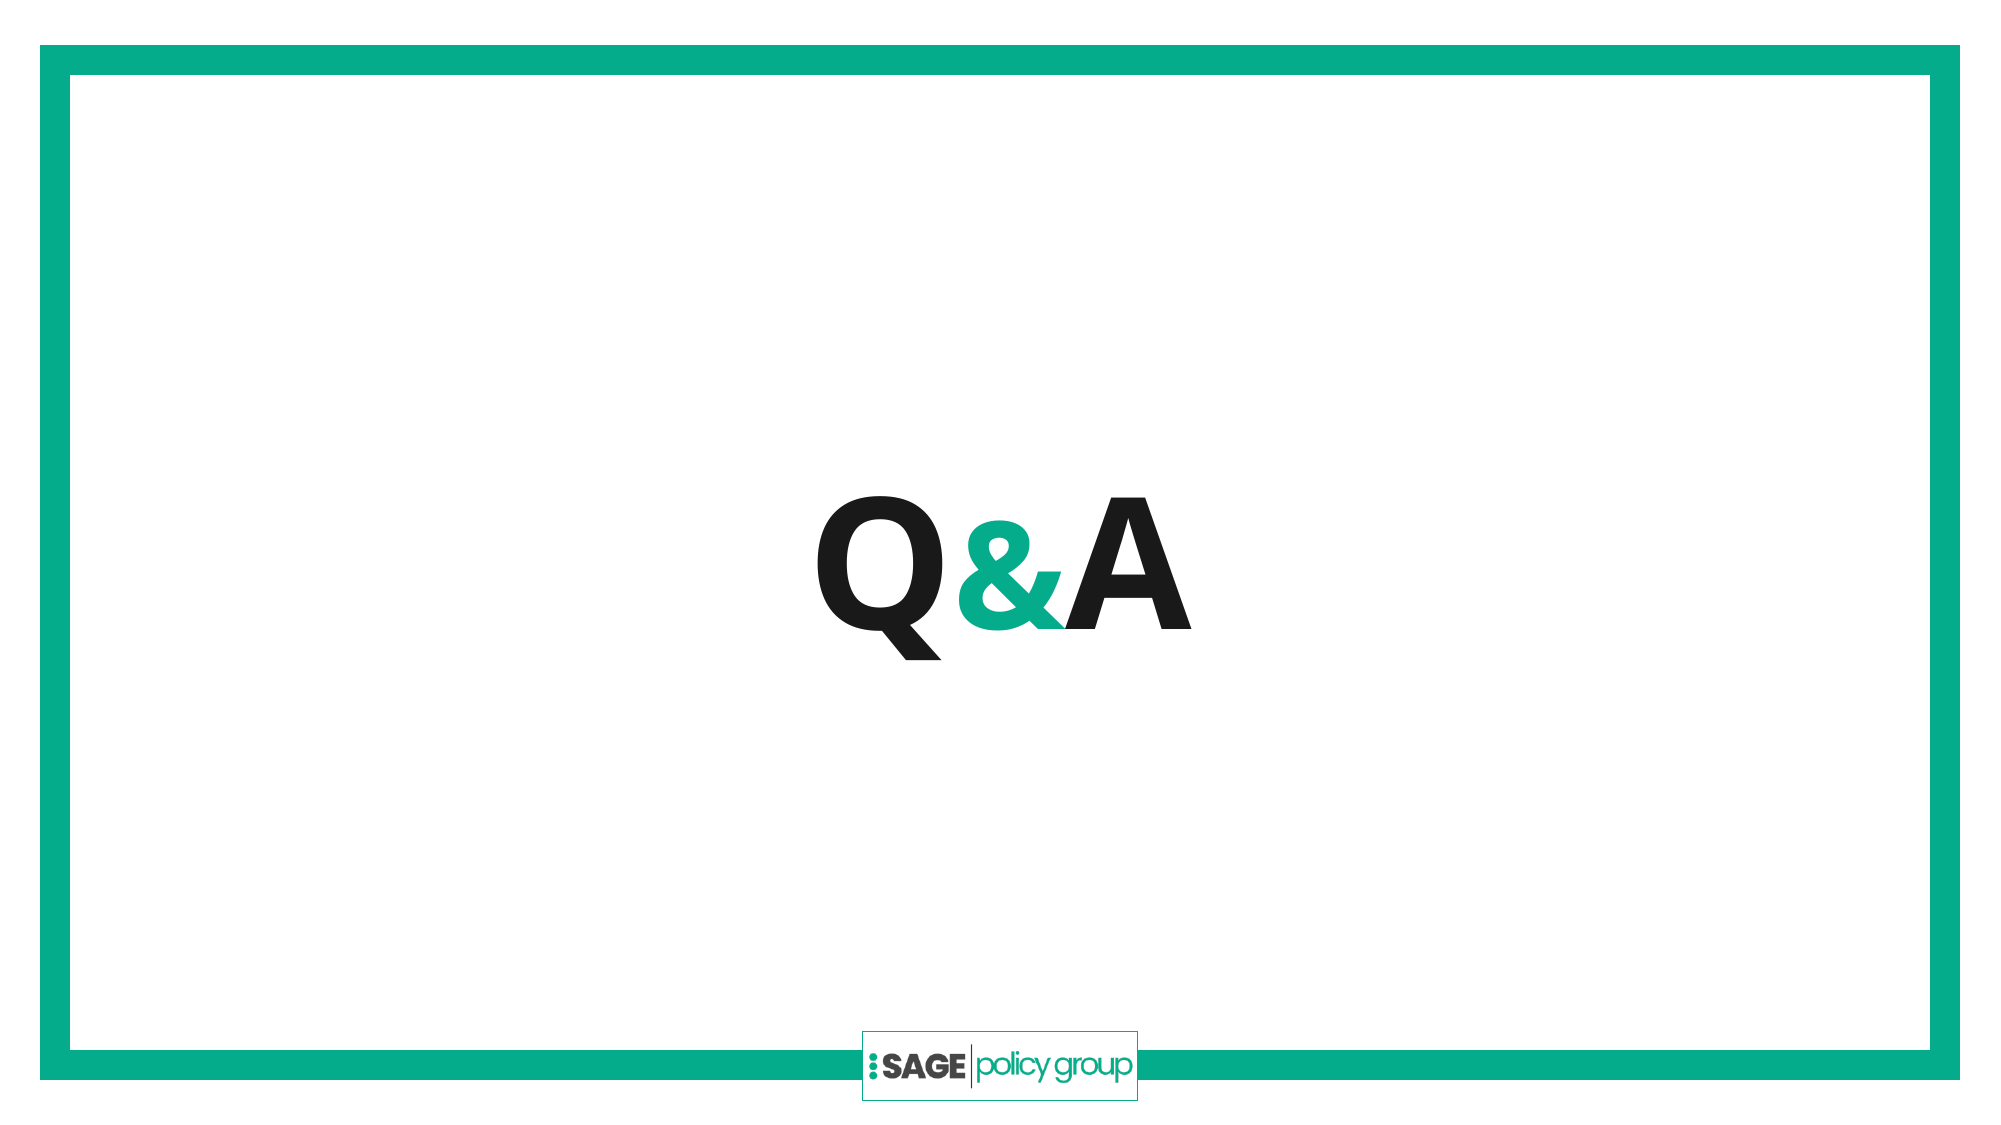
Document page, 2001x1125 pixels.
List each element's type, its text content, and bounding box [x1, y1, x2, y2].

picture [863, 1032, 1137, 1100]
title Q&A [77, 448, 1923, 677]
